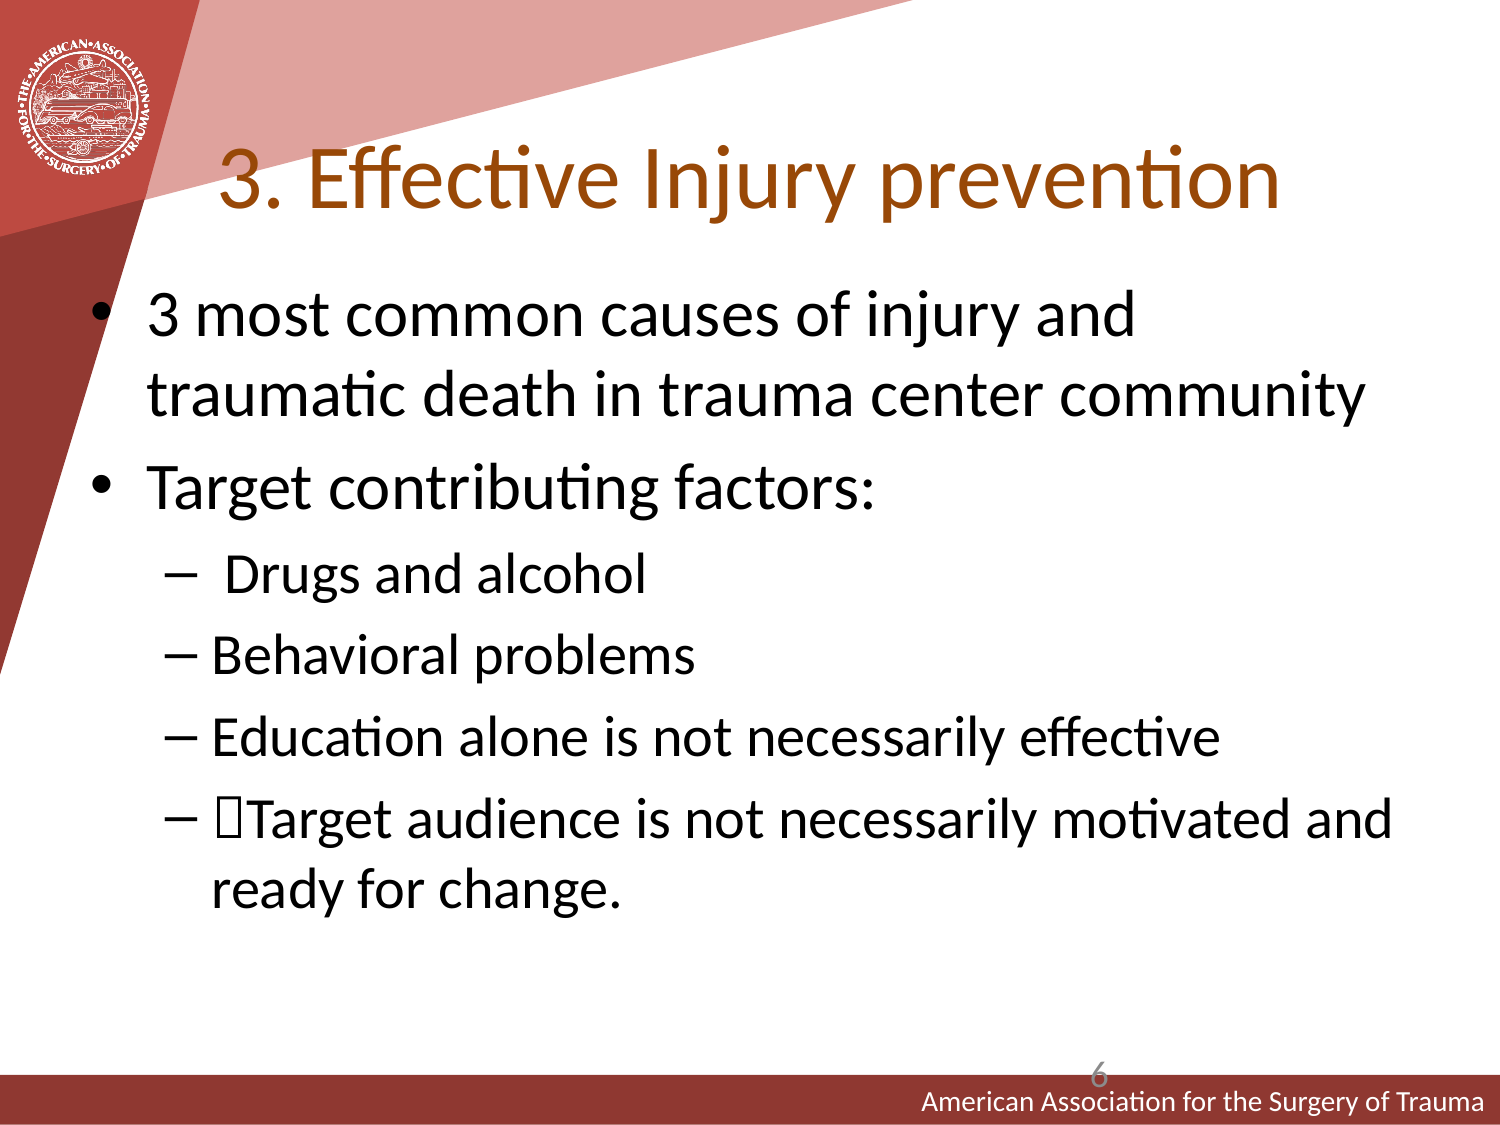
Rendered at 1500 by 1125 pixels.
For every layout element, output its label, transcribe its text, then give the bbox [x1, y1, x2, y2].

title 3. Effective Injury prevention [75, 0, 1425, 233]
list 3 most common causes of injury and traumatic death in trauma center community Target contributing factors: Drugs and alcohol Behavioral problems Education alone is not necessarily effective Target audience is not necessarily motivated and ready for change. [75, 262, 1425, 1005]
picture [17, 39, 75, 175]
slide_number 6 [1074, 1042, 1425, 1103]
